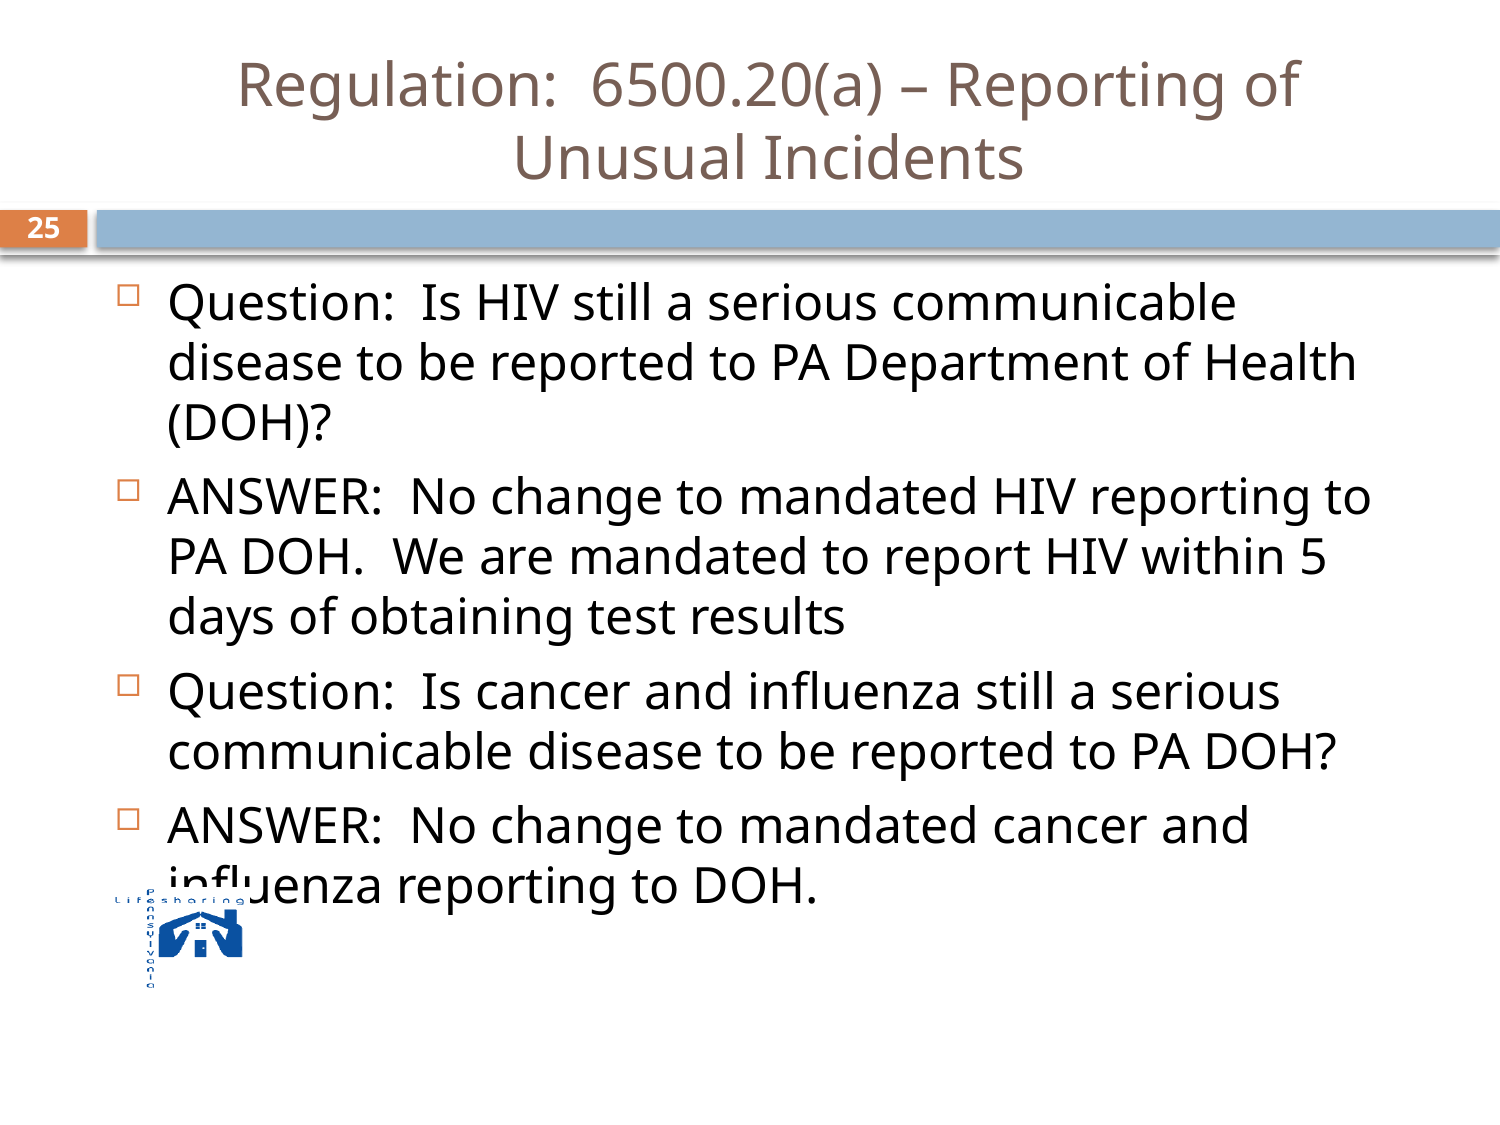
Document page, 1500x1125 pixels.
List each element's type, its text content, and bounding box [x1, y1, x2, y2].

picture [114, 887, 251, 988]
list Question: Is HIV still a serious communicable disease to be reported to PA Department of Health (DOH)? ANSWER: No change to mandated HIV reporting to PA DOH. We are mandated to report HIV within 5 days of obtaining test results Question: Is cancer and influenza still a serious communicable disease to be reported to PA DOH? ANSWER: No change to mandated cancer and influenza reporting to DOH. [100, 262, 1438, 1000]
title Regulation: 6500.20(a) – Reporting of Unusual Incidents [100, 37, 1438, 200]
slide_number 25 [0, 208, 88, 249]
